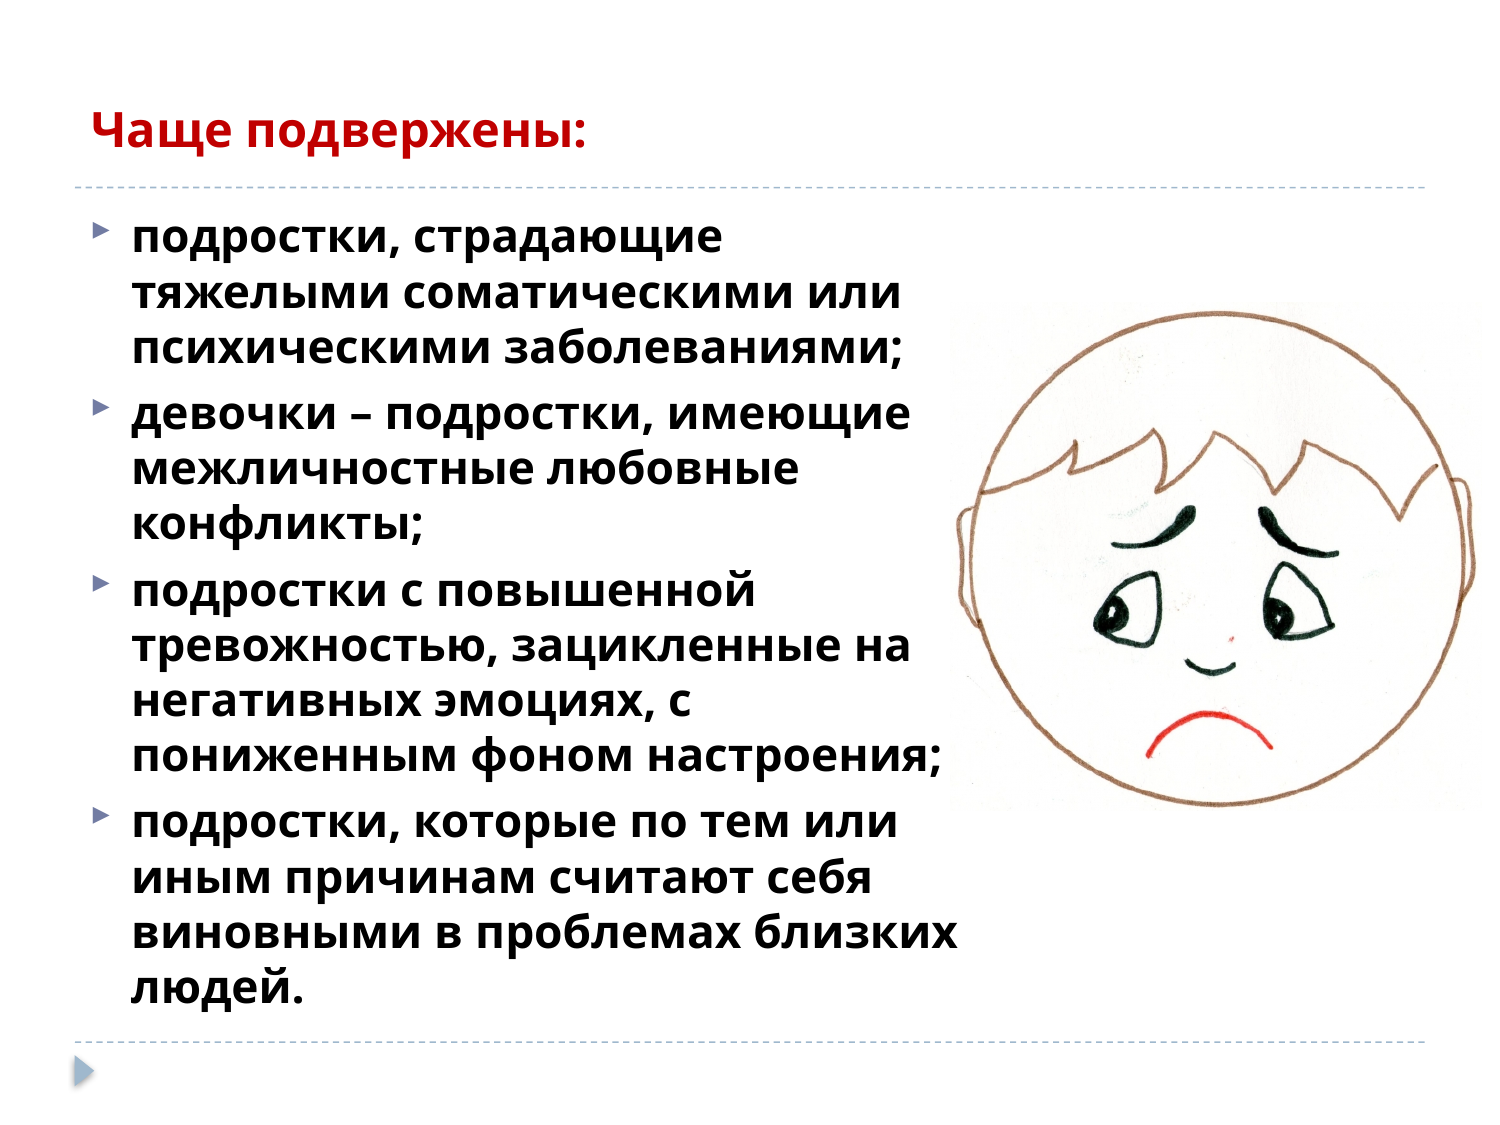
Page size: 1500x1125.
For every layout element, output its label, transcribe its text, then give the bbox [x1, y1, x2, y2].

picture [950, 302, 1482, 811]
list подростки, страдающие тяжелыми соматическими или психическими заболеваниями; девочки – подростки, имеющие межличностные любовные конфликты; подростки с повышенной тревожностью, зацикленные на негативных эмоциях, с пониженным фоном настроения; подростки, которые по тем или иным причинам считают себя виновными в проблемах близких людей. [75, 199, 998, 1024]
title Чаще подвержены: [76, 90, 1427, 223]
